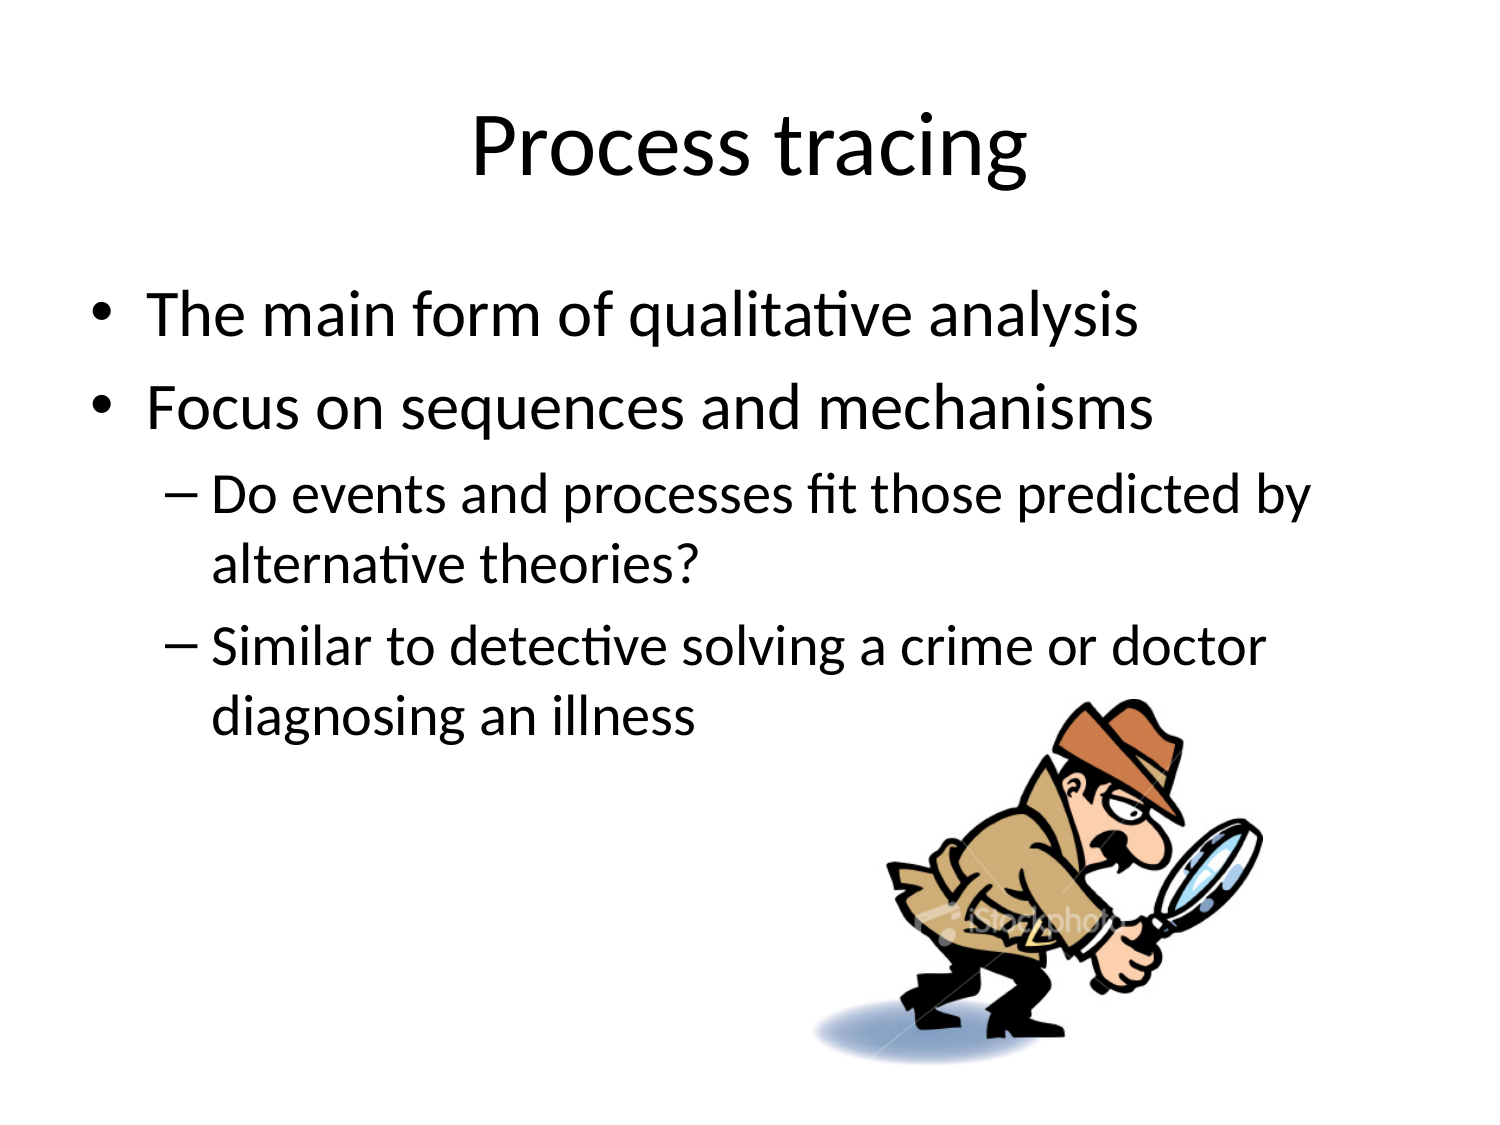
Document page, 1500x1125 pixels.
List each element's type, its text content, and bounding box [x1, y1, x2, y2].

title Process tracing [75, 45, 1425, 233]
picture [812, 699, 1263, 1067]
list The main form of qualitative analysis Focus on sequences and mechanisms Do events and processes fit those predicted by alternative theories? Similar to detective solving a crime or doctor diagnosing an illness [75, 262, 1425, 1005]
